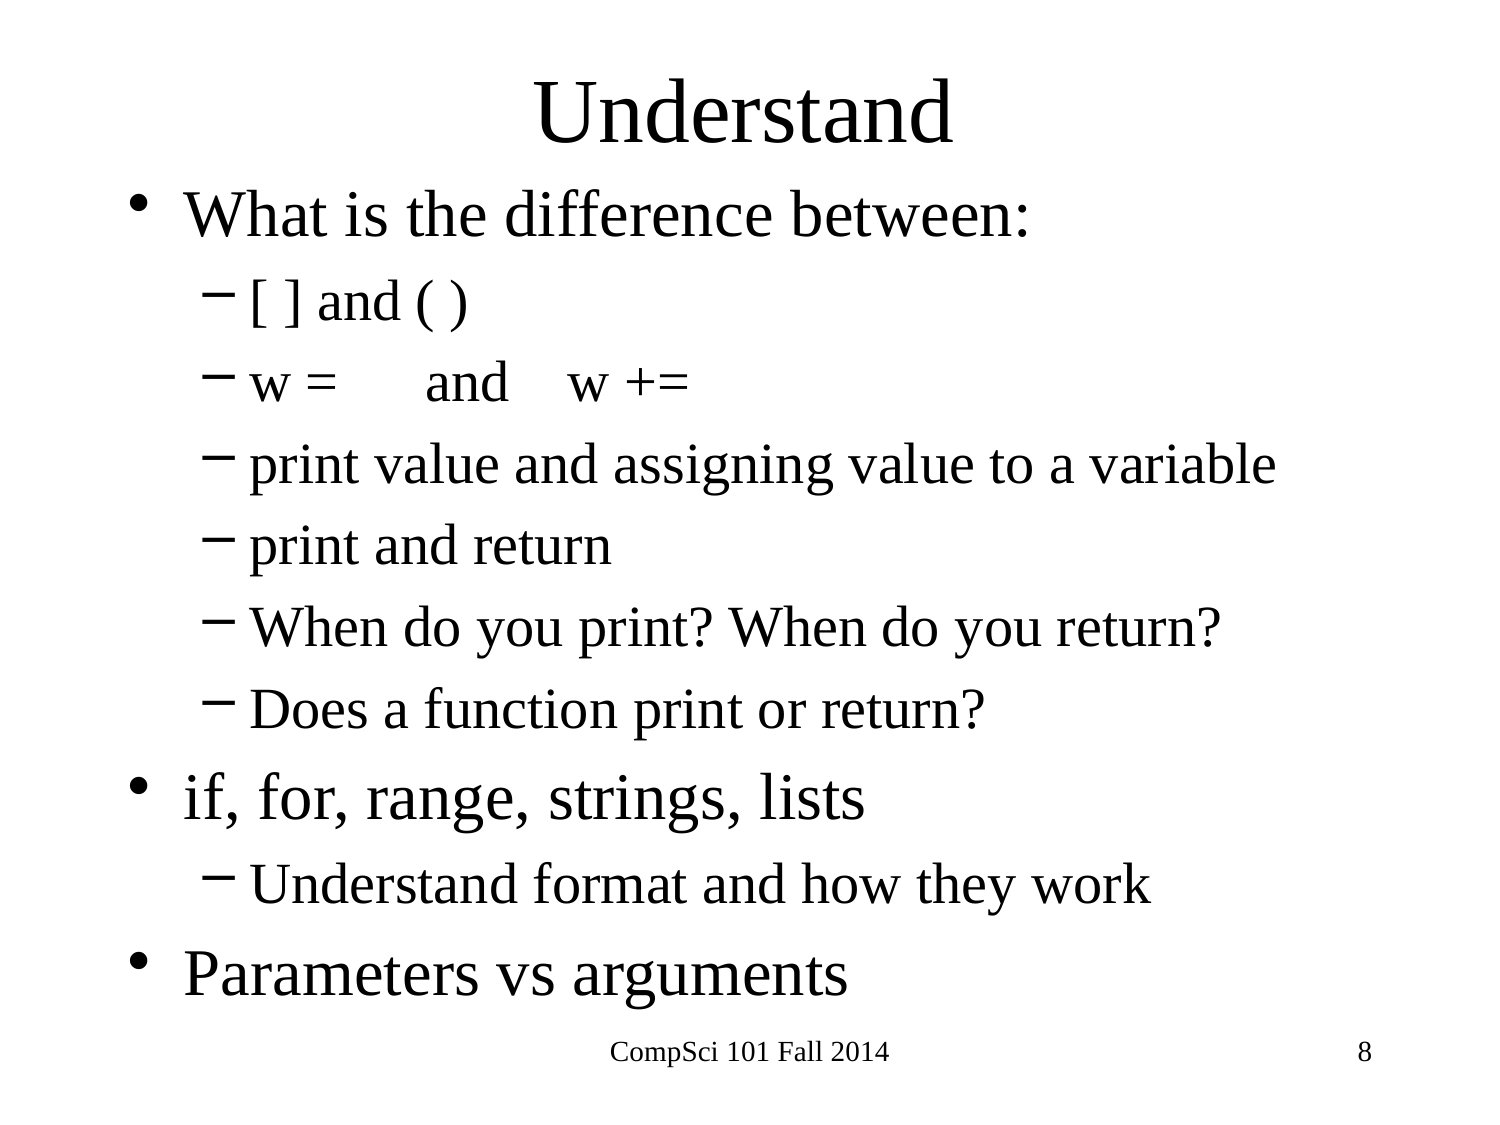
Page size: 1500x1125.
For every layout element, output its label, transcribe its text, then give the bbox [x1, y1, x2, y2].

footer CompSci 101 Fall 2014 [512, 1024, 988, 1101]
slide_number 8 [1074, 1024, 1388, 1101]
title Understand [50, 37, 1438, 175]
list What is the difference between: [ ] and ( ) w = and w += print value and assigning value to a variable print and return When do you print? When do you return? Does a function print or return? if, for, range, strings, lists Understand format and how they work Parameters vs arguments [112, 162, 1388, 1100]
